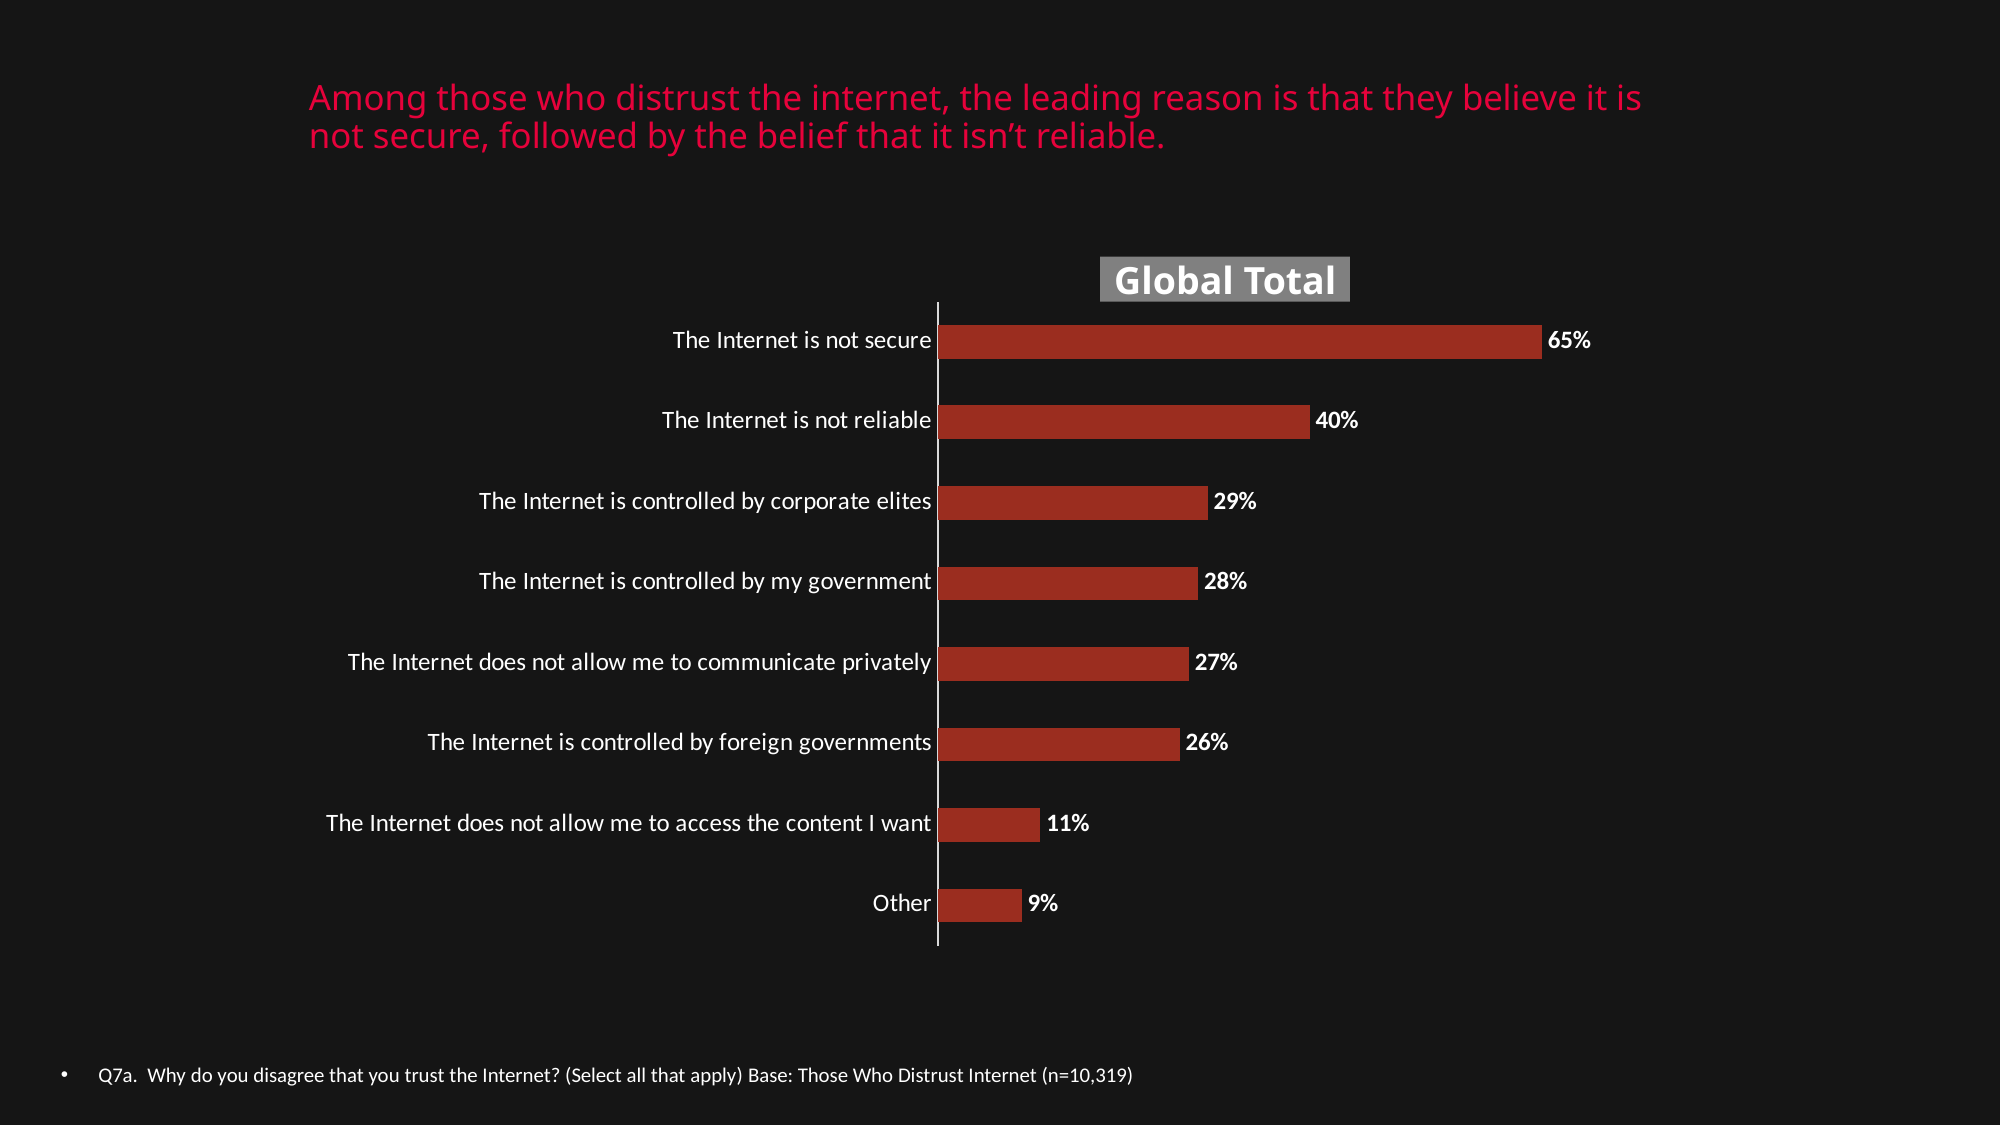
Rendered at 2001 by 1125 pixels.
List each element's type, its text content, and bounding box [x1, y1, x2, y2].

list Q7a. Why do you disagree that you trust the Internet? (Select all that apply) Base: Those Who Distrust Internet (n=10,319) [45, 1055, 1634, 1095]
text_box Global Total [1100, 256, 1350, 272]
chart [293, 272, 1884, 963]
title Among those who distrust the internet, the leading reason is that they believe it is not secure, followed by the belief that it isn’t reliable. [294, 72, 1713, 164]
